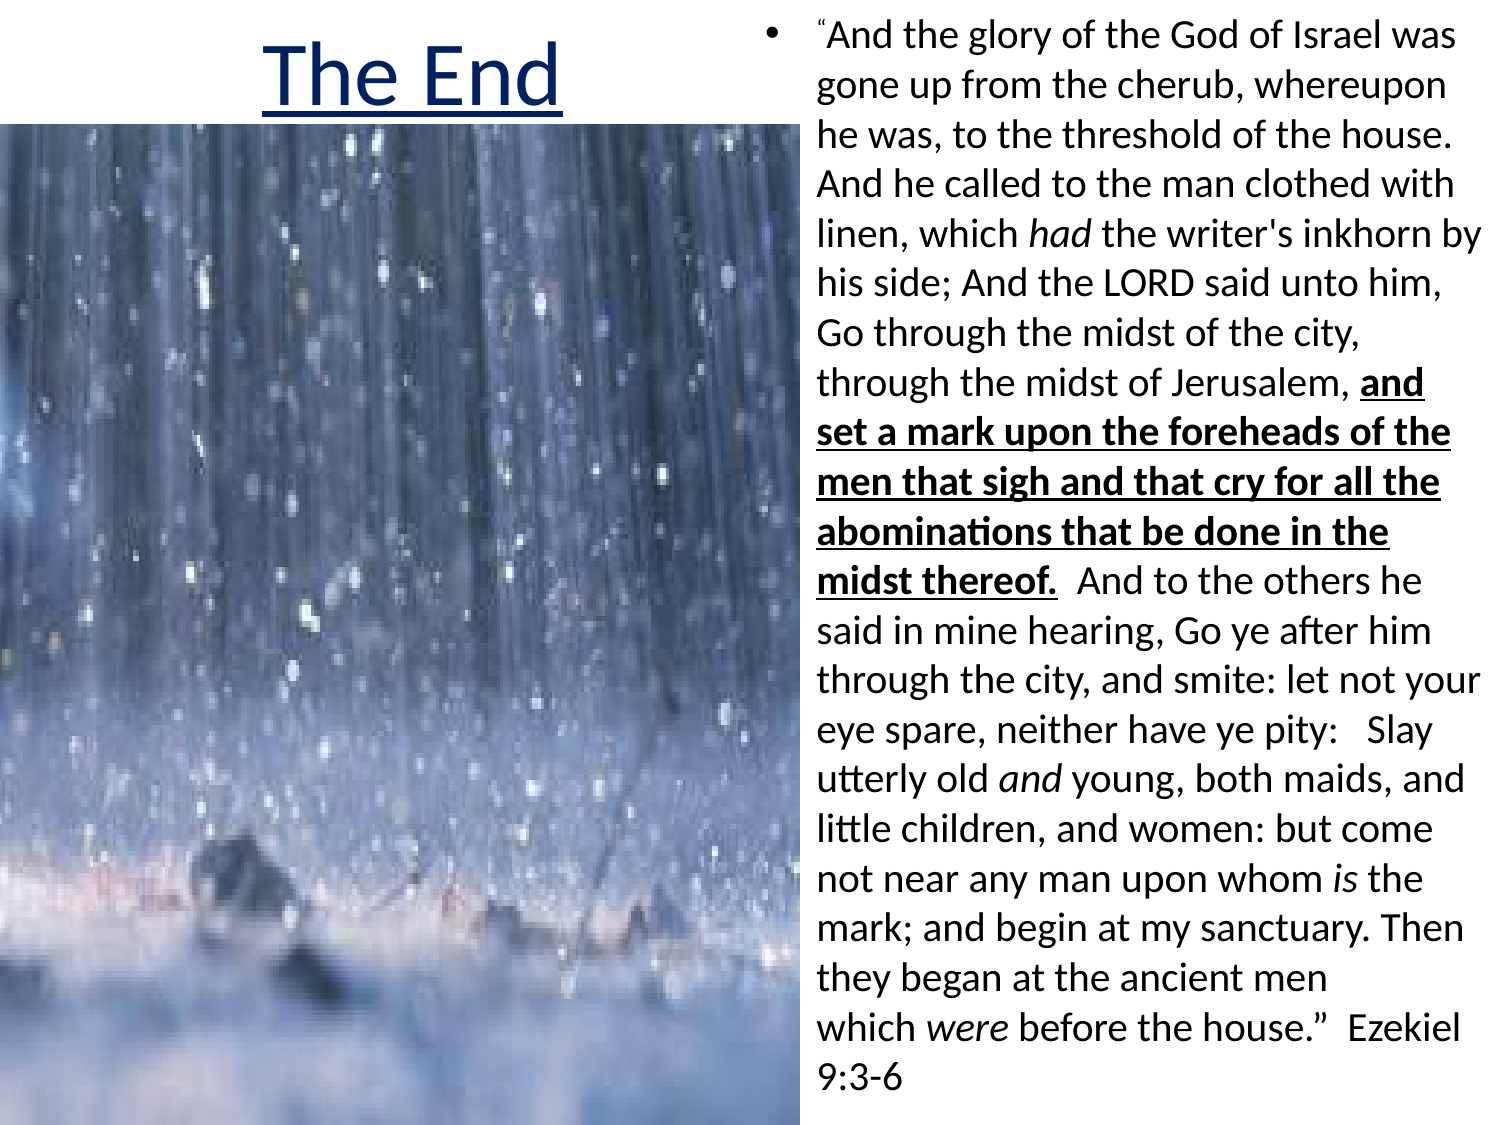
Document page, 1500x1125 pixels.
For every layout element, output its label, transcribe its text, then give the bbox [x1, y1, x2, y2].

list “And the glory of the God of Israel was gone up from the cherub, whereupon he was, to the threshold of the house. And he called to the man clothed with linen, which had the writer's inkhorn by his side; And the LORD said unto him, Go through the midst of the city, through the midst of Jerusalem, and set a mark upon the foreheads of the men that sigh and that cry for all the abominations that be done in the midst thereof. And to the others he said in mine hearing, Go ye after him through the city, and smite: let not your eye spare, neither have ye pity: Slay utterly old and young, both maids, and little children, and women: but come not near any man upon whom is the mark; and begin at my sanctuary. Then they began at the ancient men which were before the house.” Ezekiel 9:3-6 [750, 0, 1500, 1125]
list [0, 124, 801, 1125]
title The End [75, 0, 750, 123]
